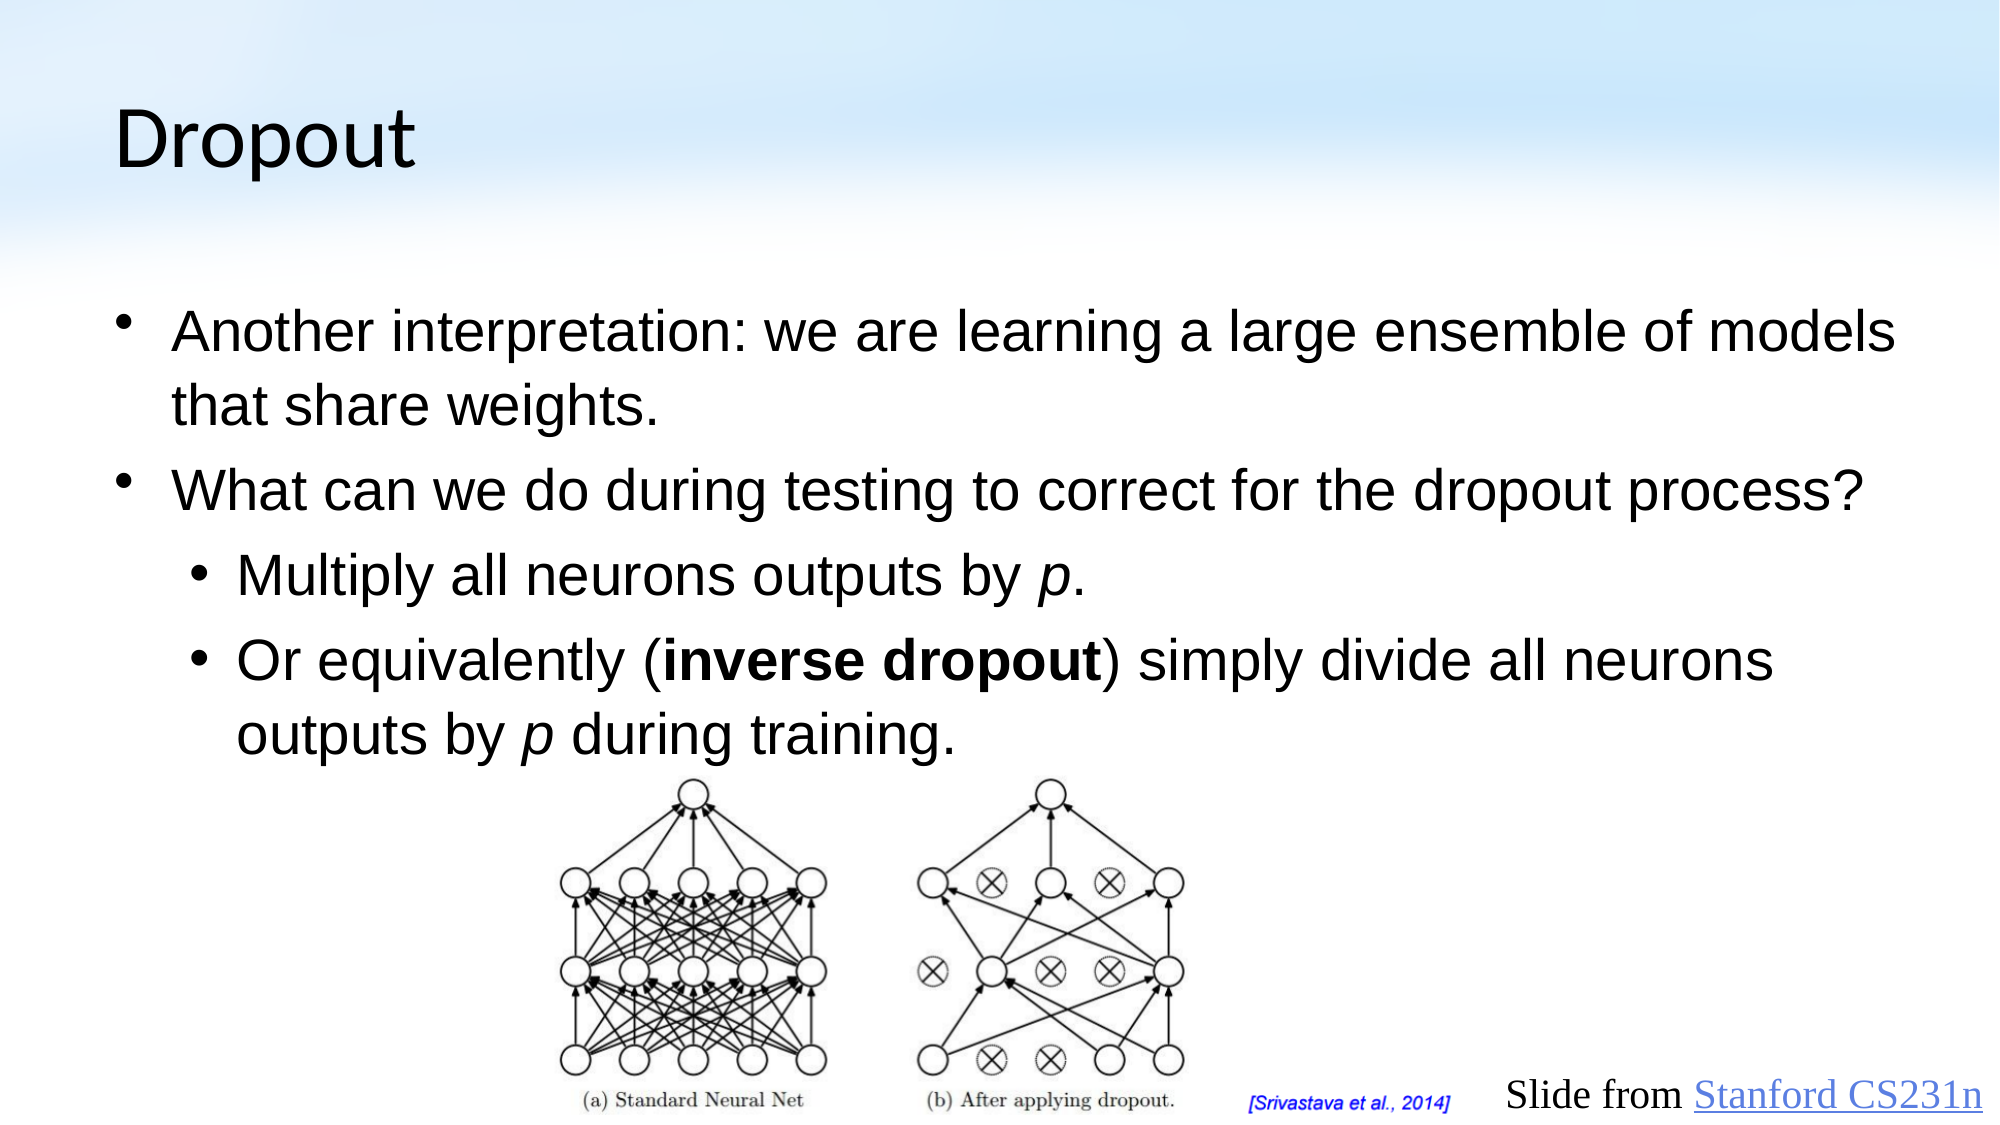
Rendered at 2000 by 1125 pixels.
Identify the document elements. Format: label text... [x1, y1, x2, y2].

list Another interpretation: we are learning a large ensemble of models that share weights. What can we do during testing to correct for the dropout process? Multiply all neurons outputs by p. Or equivalently (inverse dropout) simply divide all neurons outputs by p during training. [99, 282, 1981, 1026]
title Dropout [99, 37, 1963, 226]
picture [0, 0, 2000, 1125]
text_box Slide from Stanford CS231n [1490, 1059, 1999, 1125]
